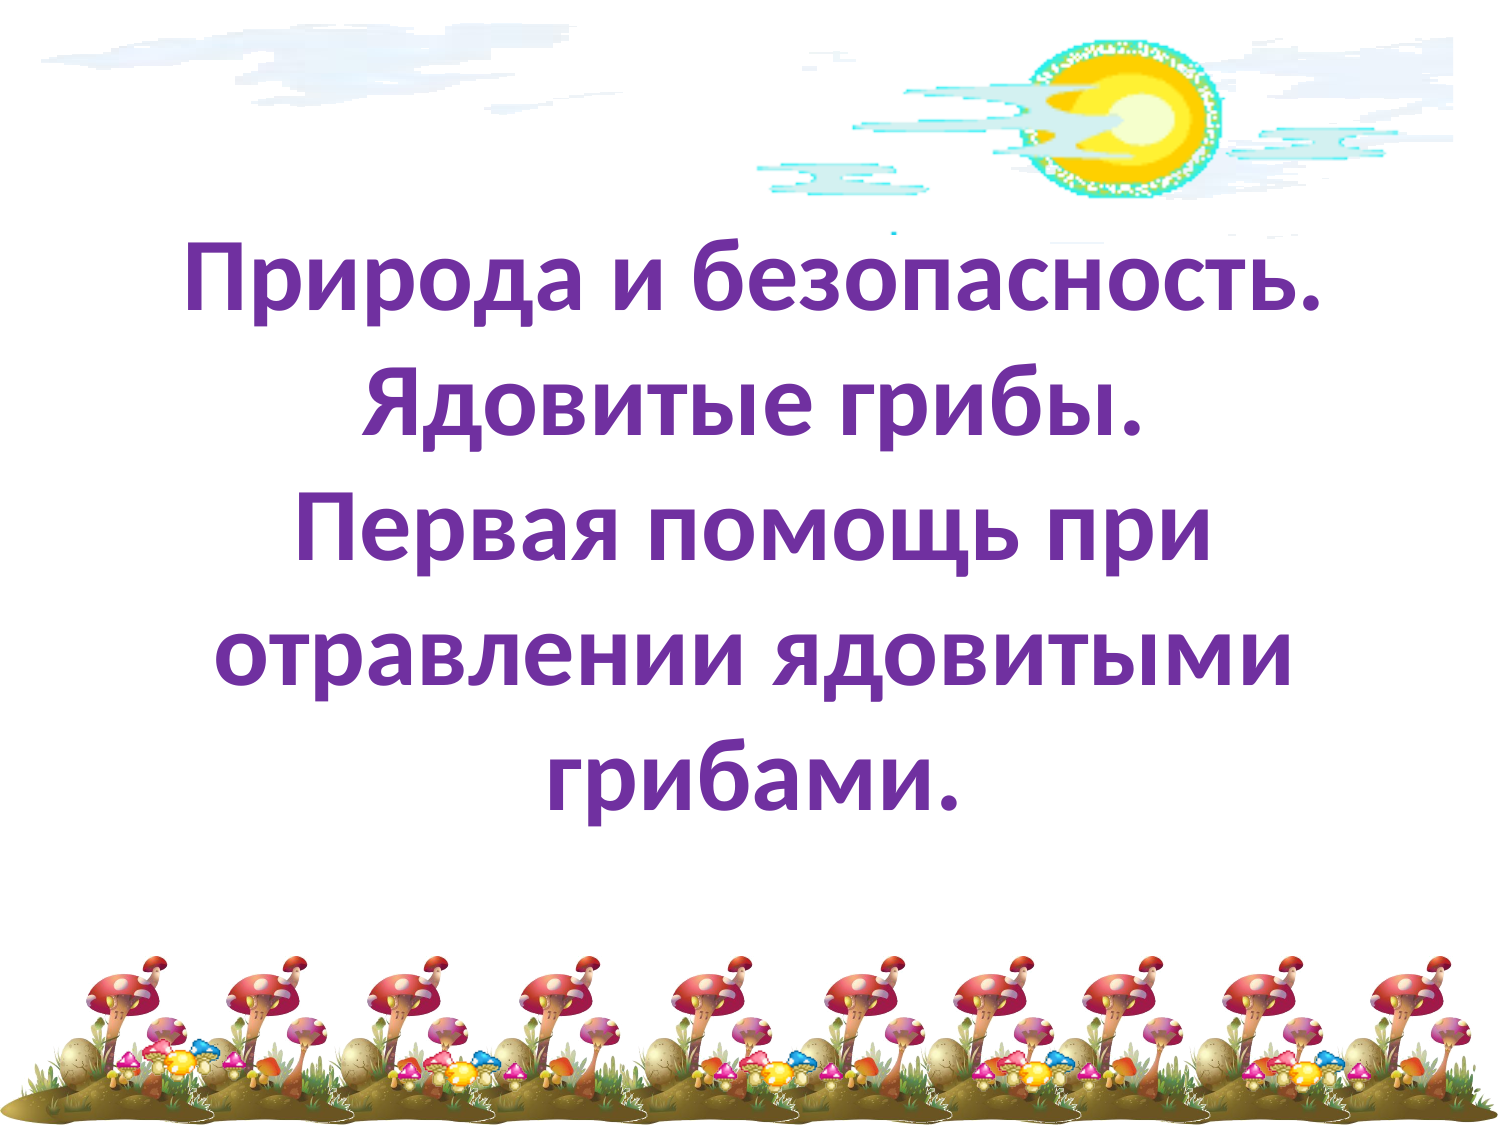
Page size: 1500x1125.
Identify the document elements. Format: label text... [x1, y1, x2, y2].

picture [0, 956, 1500, 1125]
title Природа и безопасность. Ядовитые грибы. Первая помощь при отравлении ядовитыми грибами. [116, 245, 1393, 880]
picture [35, 23, 1500, 293]
